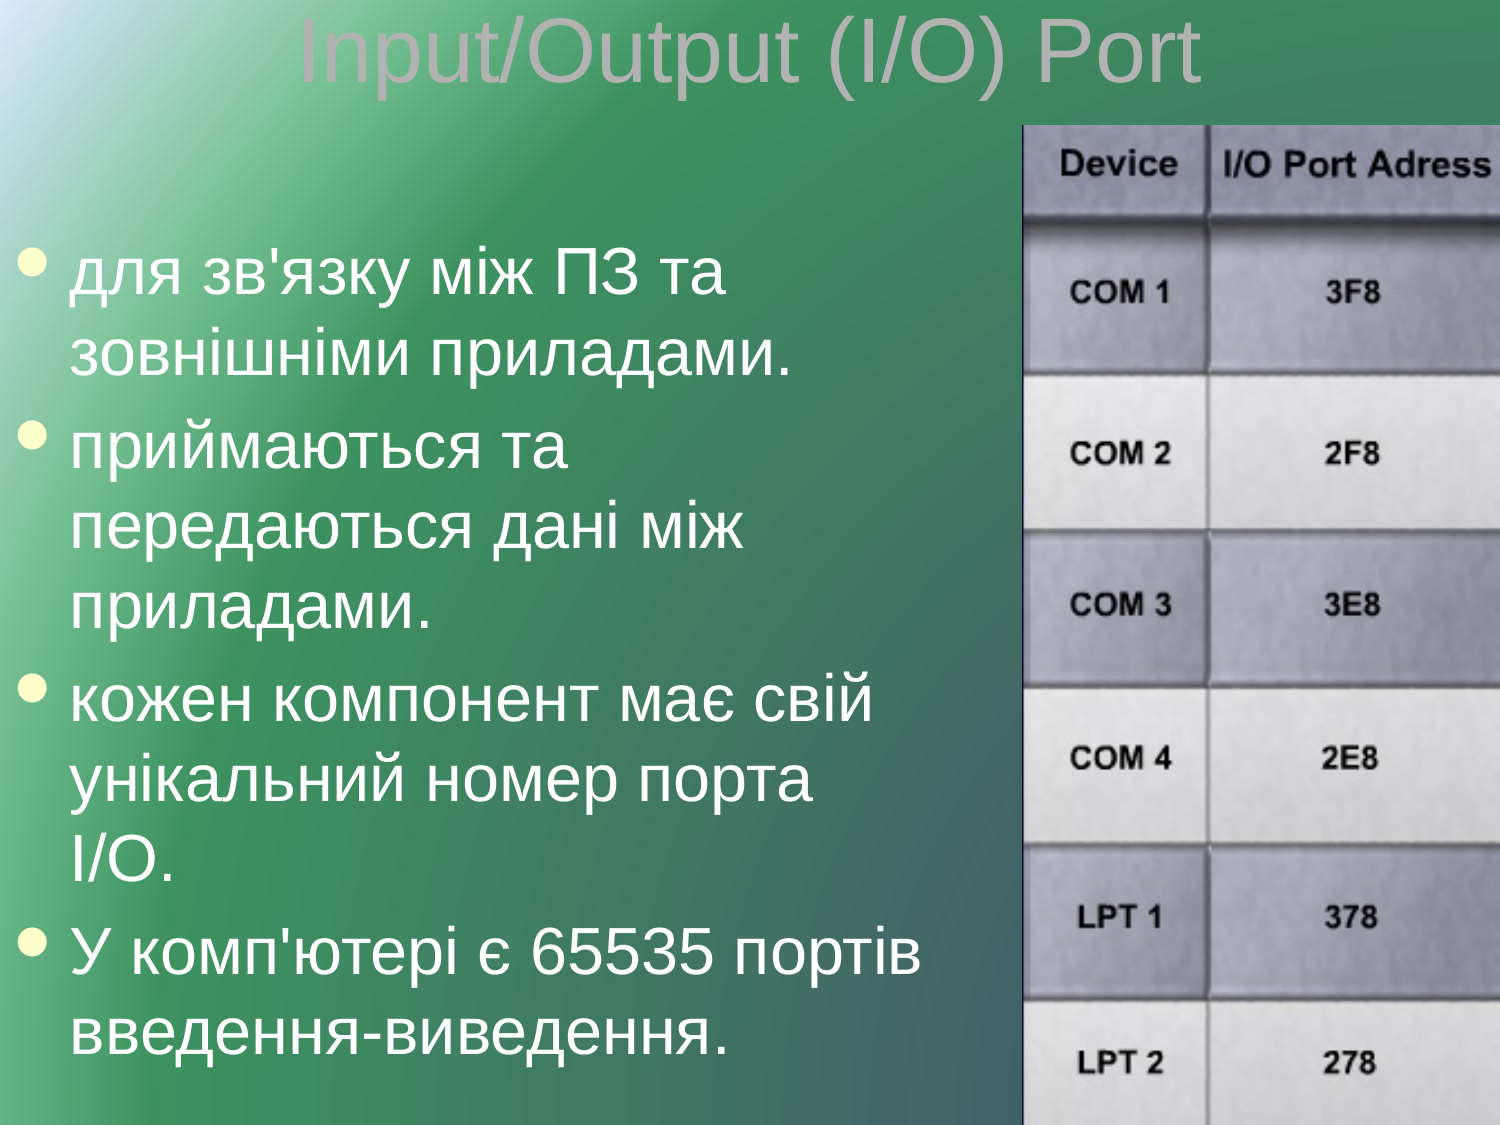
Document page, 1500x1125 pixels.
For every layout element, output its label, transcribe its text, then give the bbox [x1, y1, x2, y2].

list для зв'язку між ПЗ та зовнішніми приладами. приймаються та передаються дані між приладами. кожен компонент має свій унікальний номер порта I/O. У комп'ютері є 65535 портів введення-виведення. [0, 221, 940, 1085]
picture [0, 109, 1500, 1125]
title Input/Output (I/O) Port [0, 0, 1500, 109]
